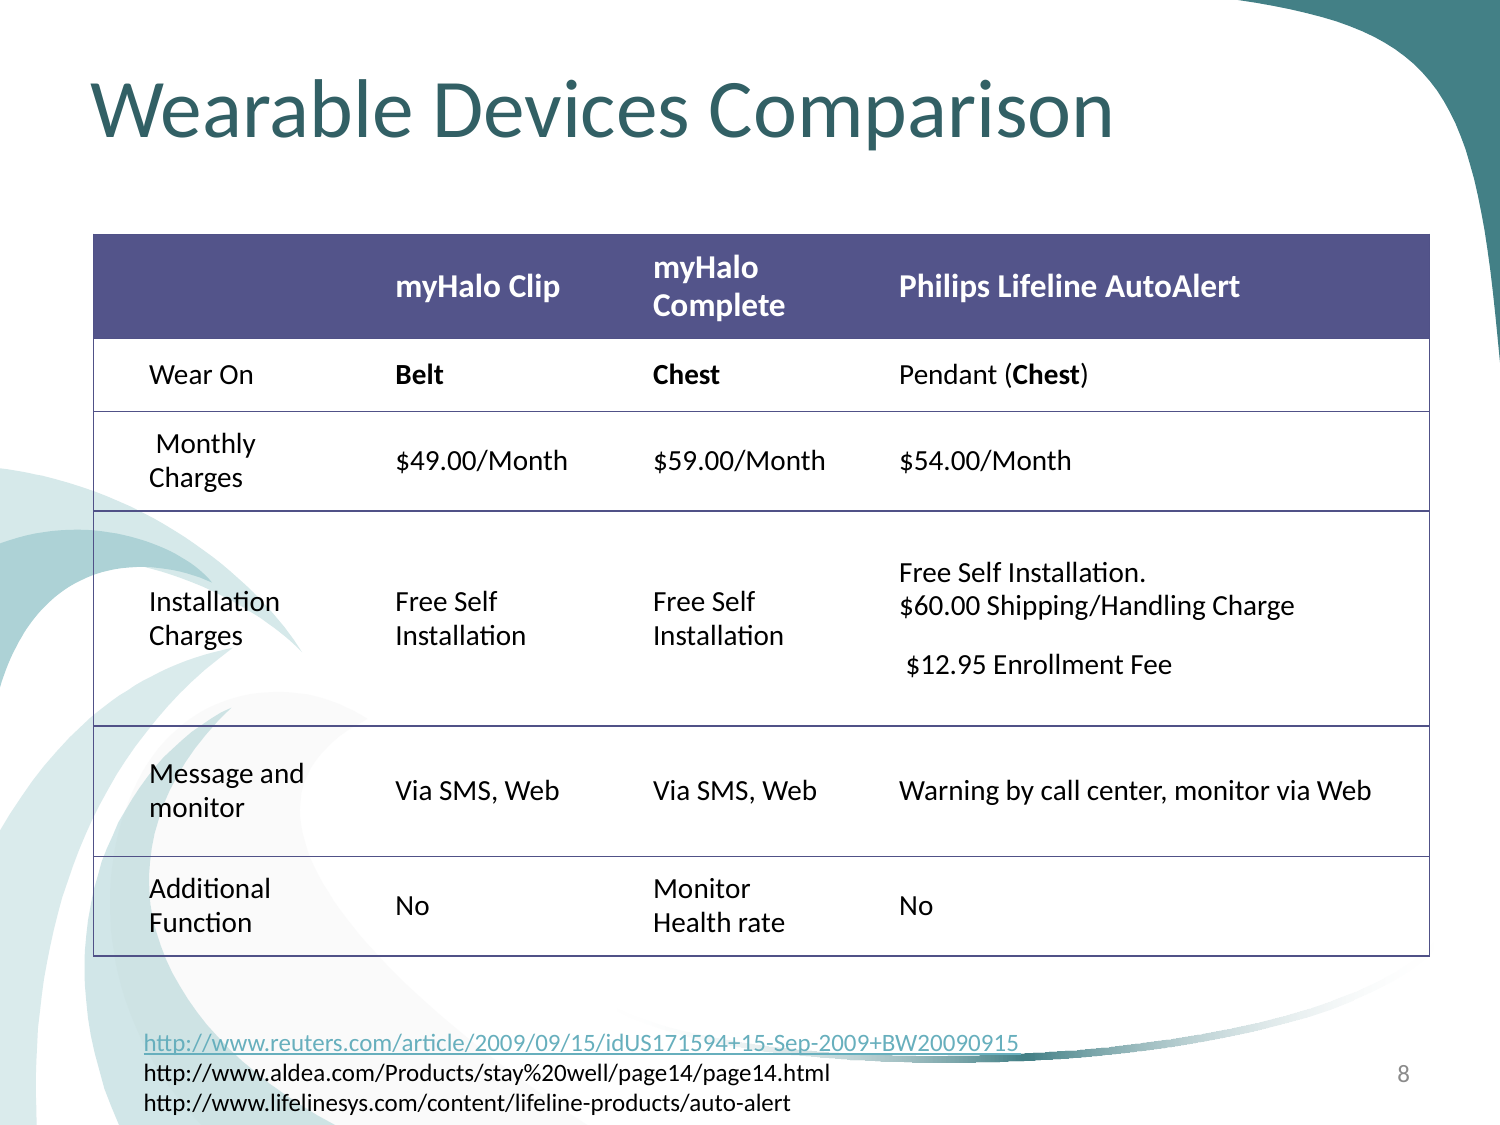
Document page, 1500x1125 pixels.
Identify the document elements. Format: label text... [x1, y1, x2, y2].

table_cell Warning by call center, monitor via Web [844, 727, 1429, 856]
table_header myHalo Clip [340, 235, 598, 338]
table_cell $59.00/Month [598, 412, 844, 510]
table_cell $49.00/Month [340, 412, 598, 510]
table_cell Installation Charges [94, 512, 340, 725]
table_cell No [844, 857, 1429, 955]
table_cell Additional Function [94, 857, 340, 955]
table_cell Monthly Charges [94, 412, 340, 510]
table_cell Free Self Installation [598, 512, 844, 725]
table_cell Chest [598, 339, 844, 411]
table_cell Via SMS, Web [598, 727, 844, 856]
table_cell Free Self Installation. $60.00 Shipping/Handling Charge $12.95 Enrollment Fee [844, 512, 1429, 725]
text_box http://www.reuters.com/article/2009/09/15/idUS171594+15-Sep-2009+BW20090915 http://www.aldea.com/Products/stay%20well/page14/page14.html http://www.lifelinesys.com/content/lifeline-products/auto-alert [128, 1018, 1465, 1124]
table_cell Via SMS, Web [340, 727, 598, 856]
table_cell Pendant (Chest) [844, 339, 1429, 411]
table_cell Monitor Health rate [598, 857, 844, 955]
table_cell No [340, 857, 598, 955]
table_cell Message and monitor [94, 727, 340, 856]
table_cell Wear On [94, 339, 340, 411]
table_header [94, 235, 340, 338]
table_header Philips Lifeline AutoAlert [844, 235, 1429, 338]
table_cell Belt [340, 339, 598, 411]
title Wearable Devices Comparison [75, 45, 1348, 164]
table_cell $54.00/Month [844, 412, 1429, 510]
table_header myHalo Complete [598, 235, 844, 338]
table_cell Free Self Installation [340, 512, 598, 725]
